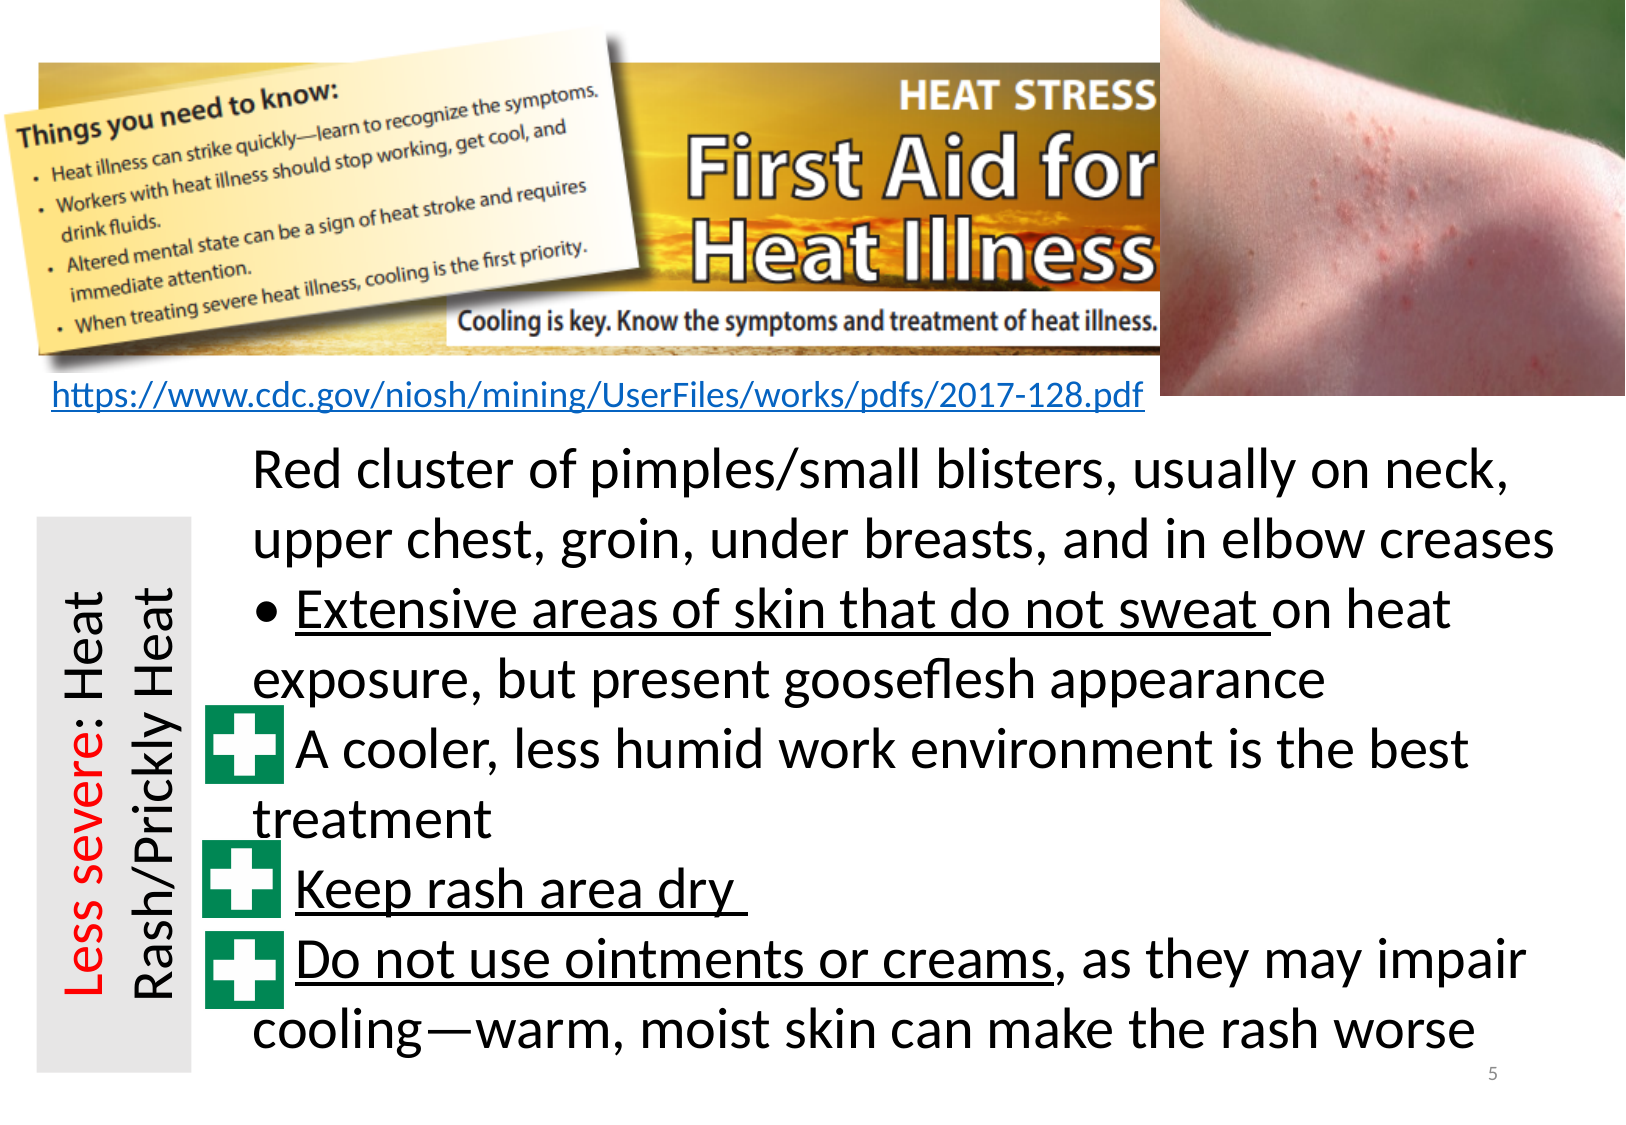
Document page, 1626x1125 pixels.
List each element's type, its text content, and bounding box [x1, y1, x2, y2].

picture [0, 0, 1625, 396]
picture [200, 838, 283, 920]
picture [203, 703, 286, 786]
text_box Less severe: Heat Rash/Prickly Heat [36, 516, 192, 1073]
picture [203, 929, 286, 1011]
text_box https://www.cdc.gov/niosh/mining/UserFiles/works/pdfs/2017-128.pdf [36, 373, 1472, 423]
text_box Red cluster of pimples/small blisters, usually on neck, upper chest, groin, under breasts, and in elbow creases • Extensive areas of skin that do not sweat on heat exposure, but present gooseflesh appearance • A cooler, less humid work environment is the best treatment • Keep rash area dry • Do not use ointments or creams, as they may impair cooling—warm, moist skin can make the rash worse [238, 423, 1580, 1068]
slide_number 5 [1147, 1068, 1514, 1103]
